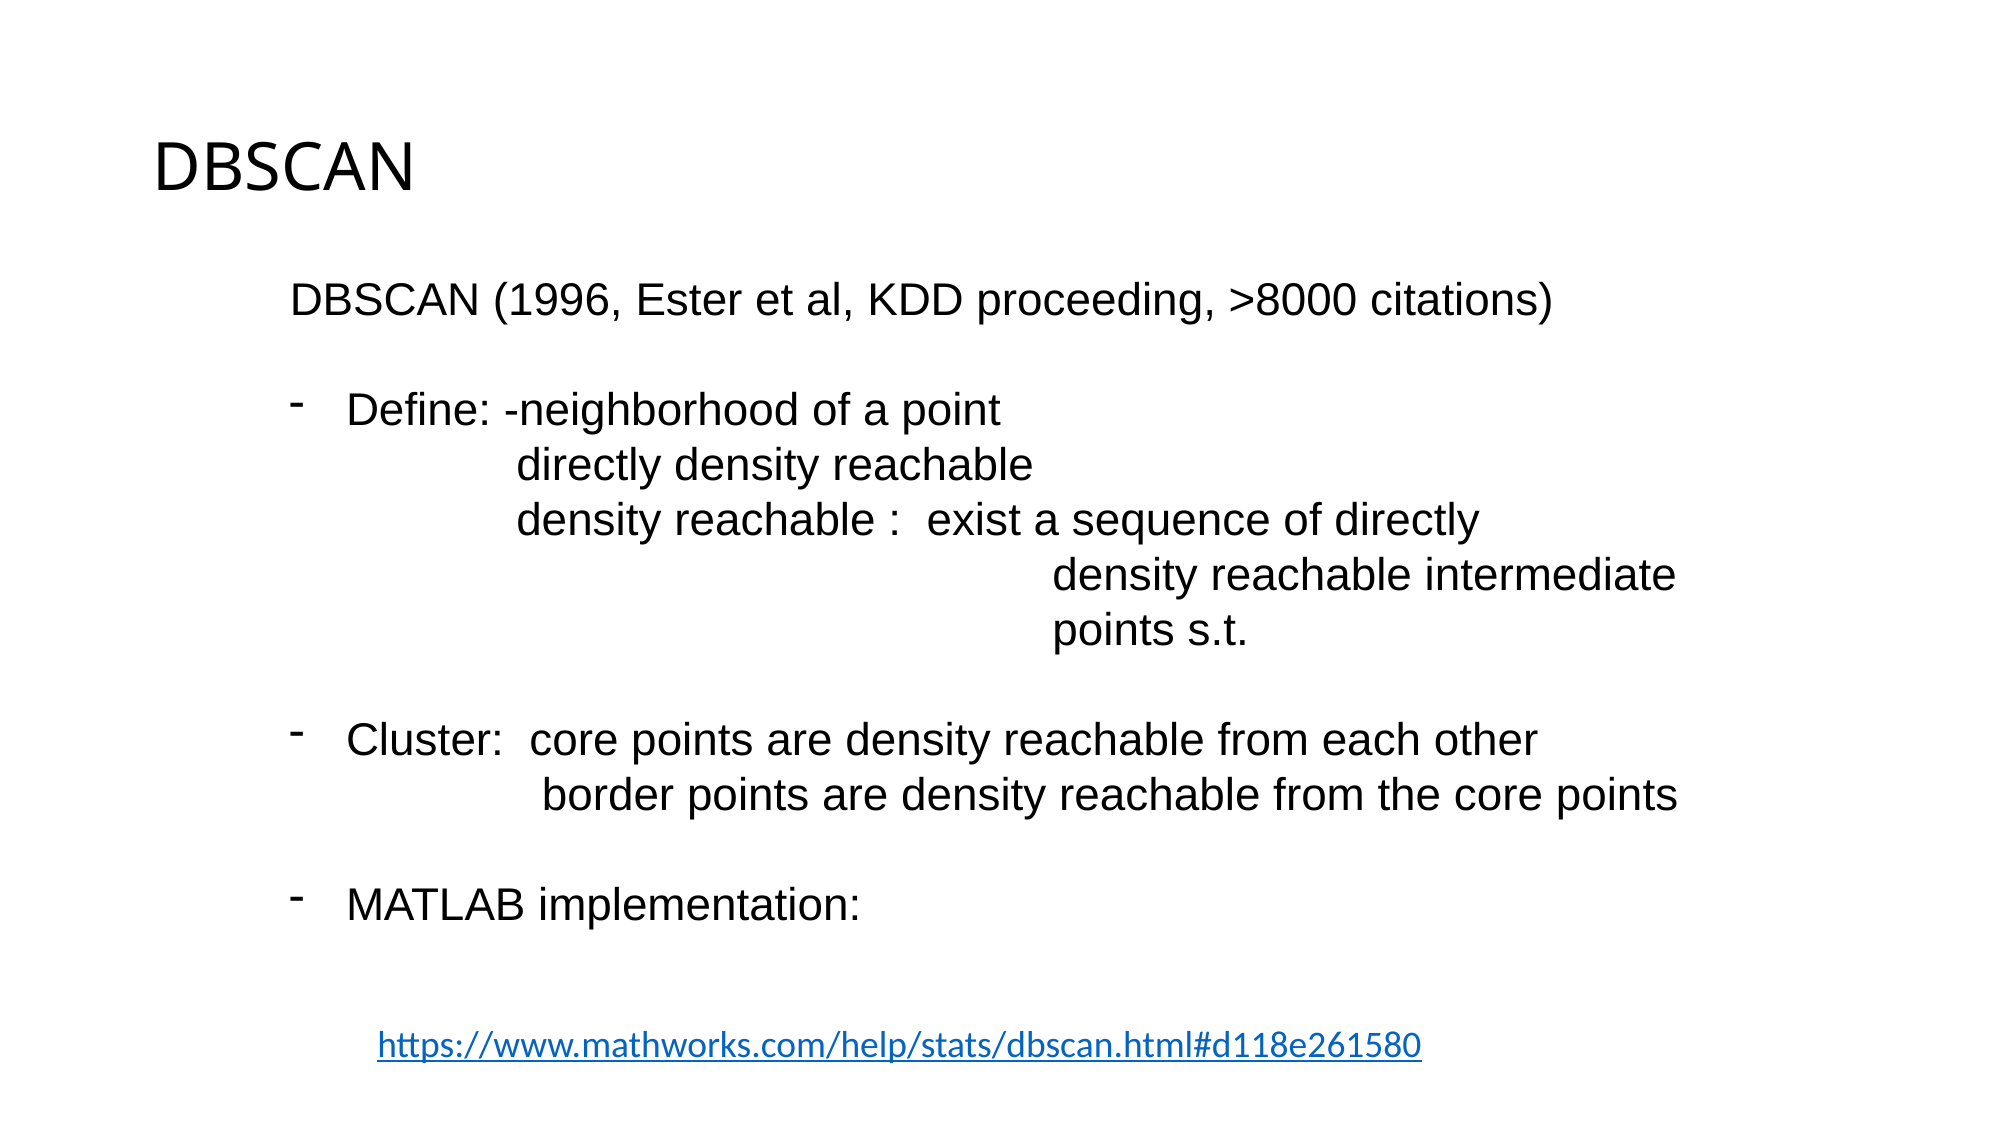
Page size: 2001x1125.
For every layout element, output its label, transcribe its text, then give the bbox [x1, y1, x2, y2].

text_box https://www.mathworks.com/help/stats/dbscan.html#d118e261580 [362, 1012, 1588, 1073]
title DBSCAN [137, 59, 1863, 278]
